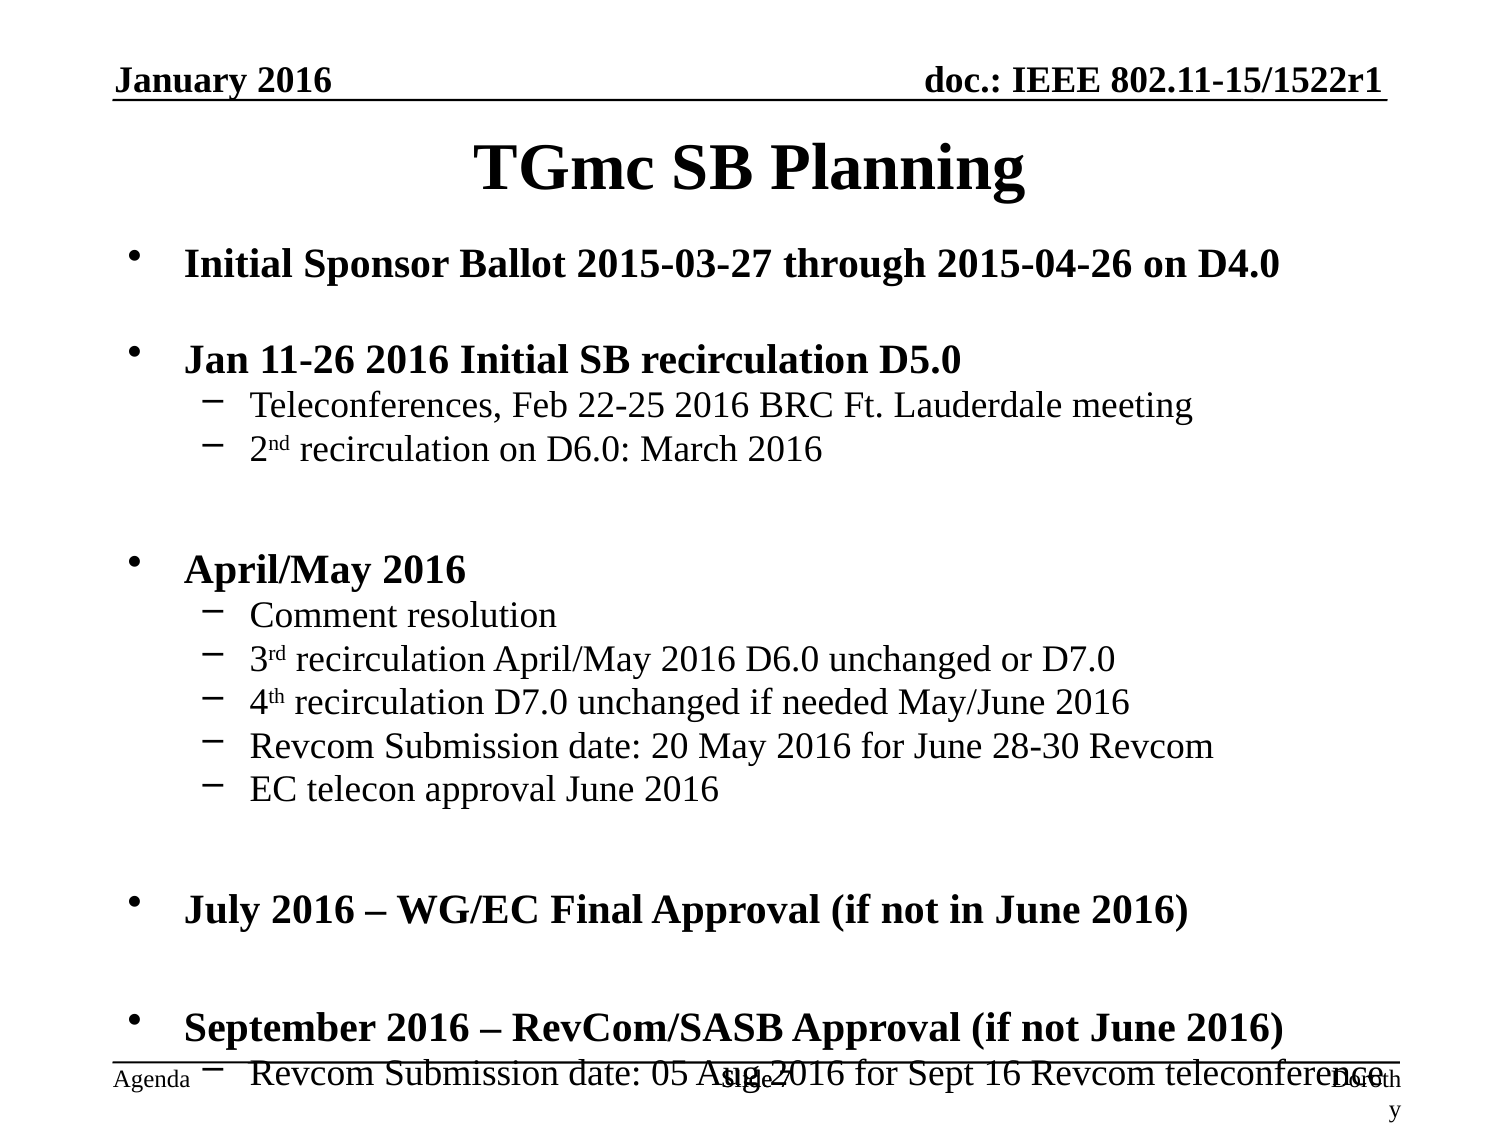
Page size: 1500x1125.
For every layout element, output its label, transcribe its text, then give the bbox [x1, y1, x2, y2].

list Initial Sponsor Ballot 2015-03-27 through 2015-04-26 on D4.0 Jan 11-26 2016 Initial SB recirculation D5.0 Teleconferences, Feb 22-25 2016 BRC Ft. Lauderdale meeting 2nd recirculation on D6.0: March 2016 April/May 2016 Comment resolution 3rd recirculation April/May 2016 D6.0 unchanged or D7.0 4th recirculation D7.0 unchanged if needed May/June 2016 Revcom Submission date: 20 May 2016 for June 28-30 Revcom EC telecon approval June 2016 July 2016 – WG/EC Final Approval (if not in June 2016) September 2016 – RevCom/SASB Approval (if not June 2016) Revcom Submission date: 05 Aug 2016 for Sept 16 Revcom teleconference [112, 237, 1425, 1038]
title TGmc SB Planning [112, 75, 1388, 237]
text_box Slide 7 [675, 1062, 838, 1093]
footer Dorothy Stanley, HPE [1325, 1062, 1402, 1093]
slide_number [114, 54, 425, 75]
